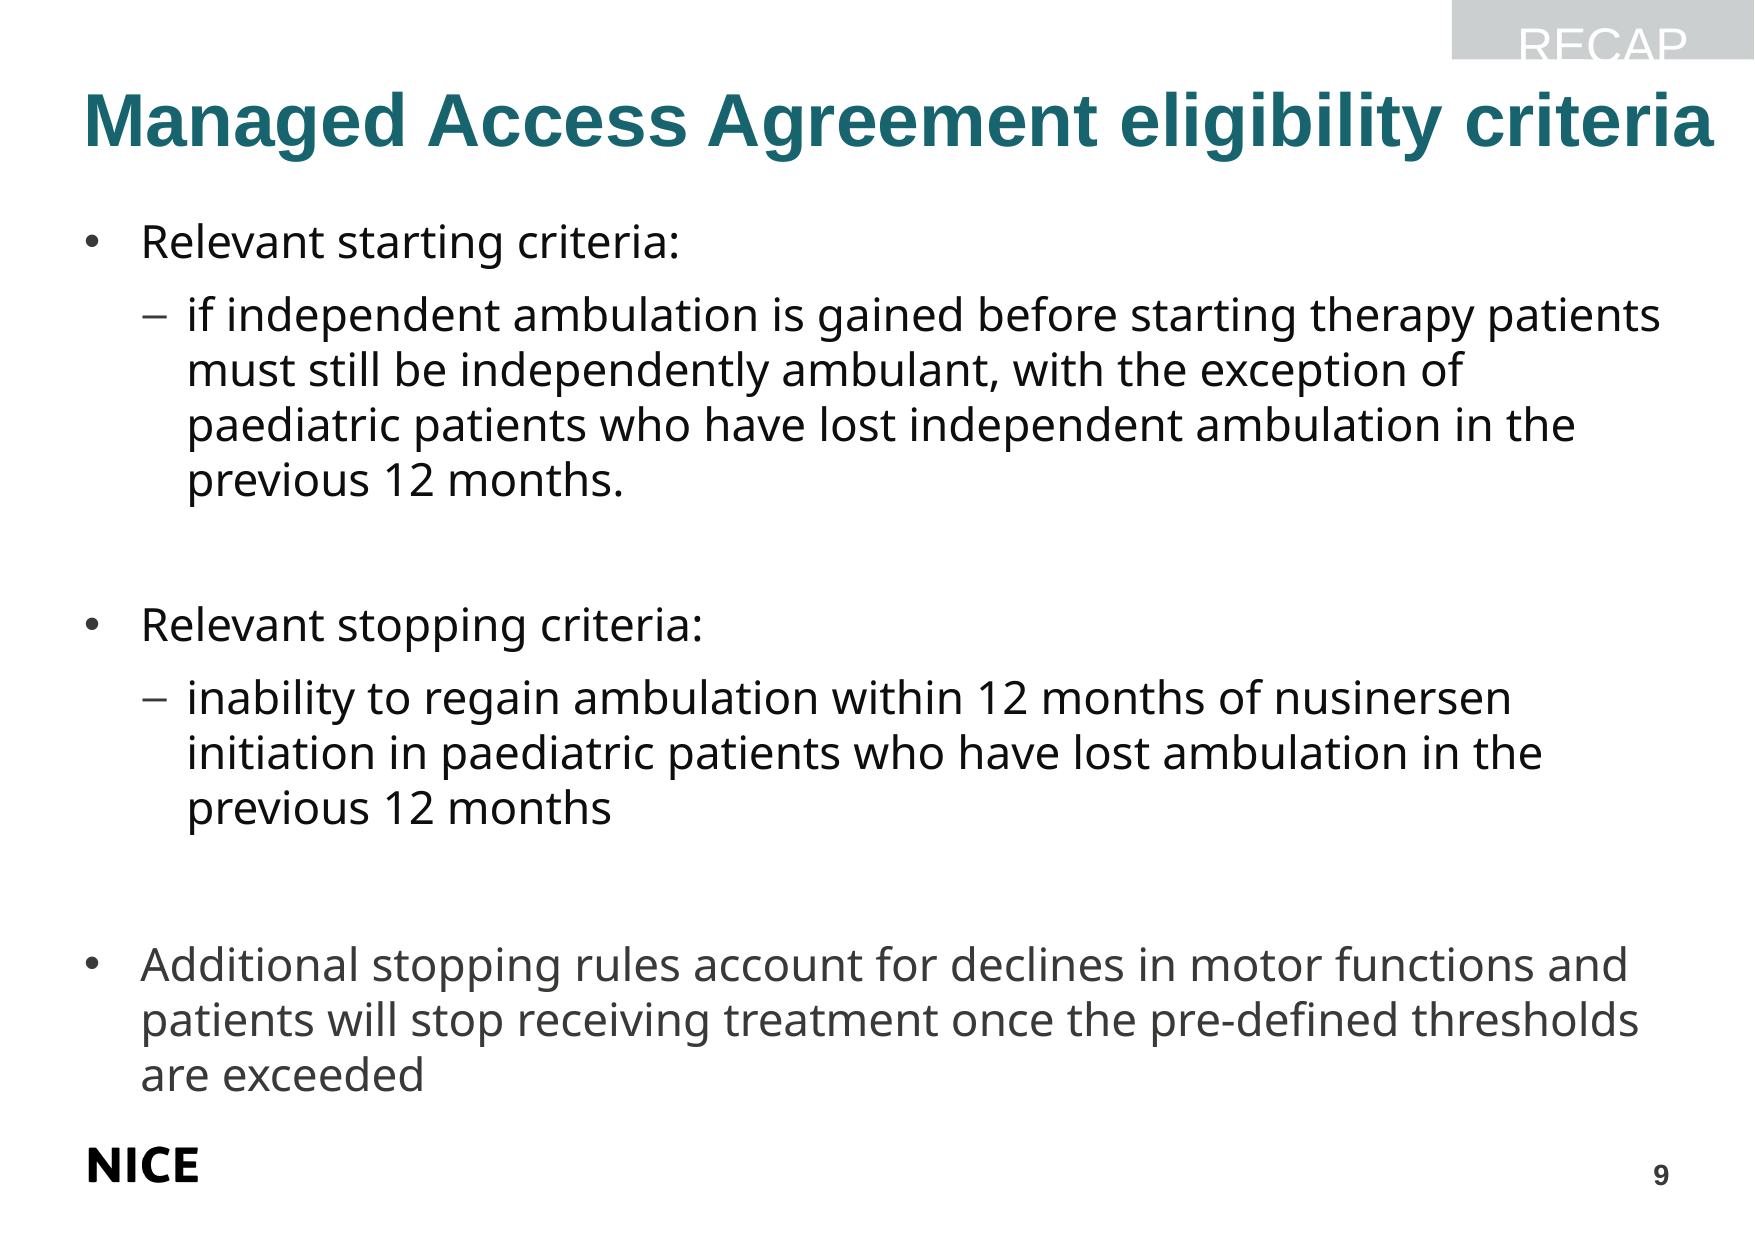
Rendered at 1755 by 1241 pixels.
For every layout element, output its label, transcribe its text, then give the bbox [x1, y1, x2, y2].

slide_number 9 [1587, 1136, 1670, 1192]
picture [88, 1146, 198, 1183]
text_box RECAP [1451, 0, 1754, 60]
list Relevant starting criteria: if independent ambulation is gained before starting therapy patients must still be independently ambulant, with the exception of paediatric patients who have lost independent ambulation in the previous 12 months. Relevant stopping criteria: inability to regain ambulation within 12 months of nusinersen initiation in paediatric patients who have lost ambulation in the previous 12 months Additional stopping rules account for declines in motor functions and patients will stop receiving treatment once the pre-defined thresholds are exceeded [83, 212, 1670, 1106]
title Managed Access Agreement eligibility criteria [83, 74, 1717, 200]
